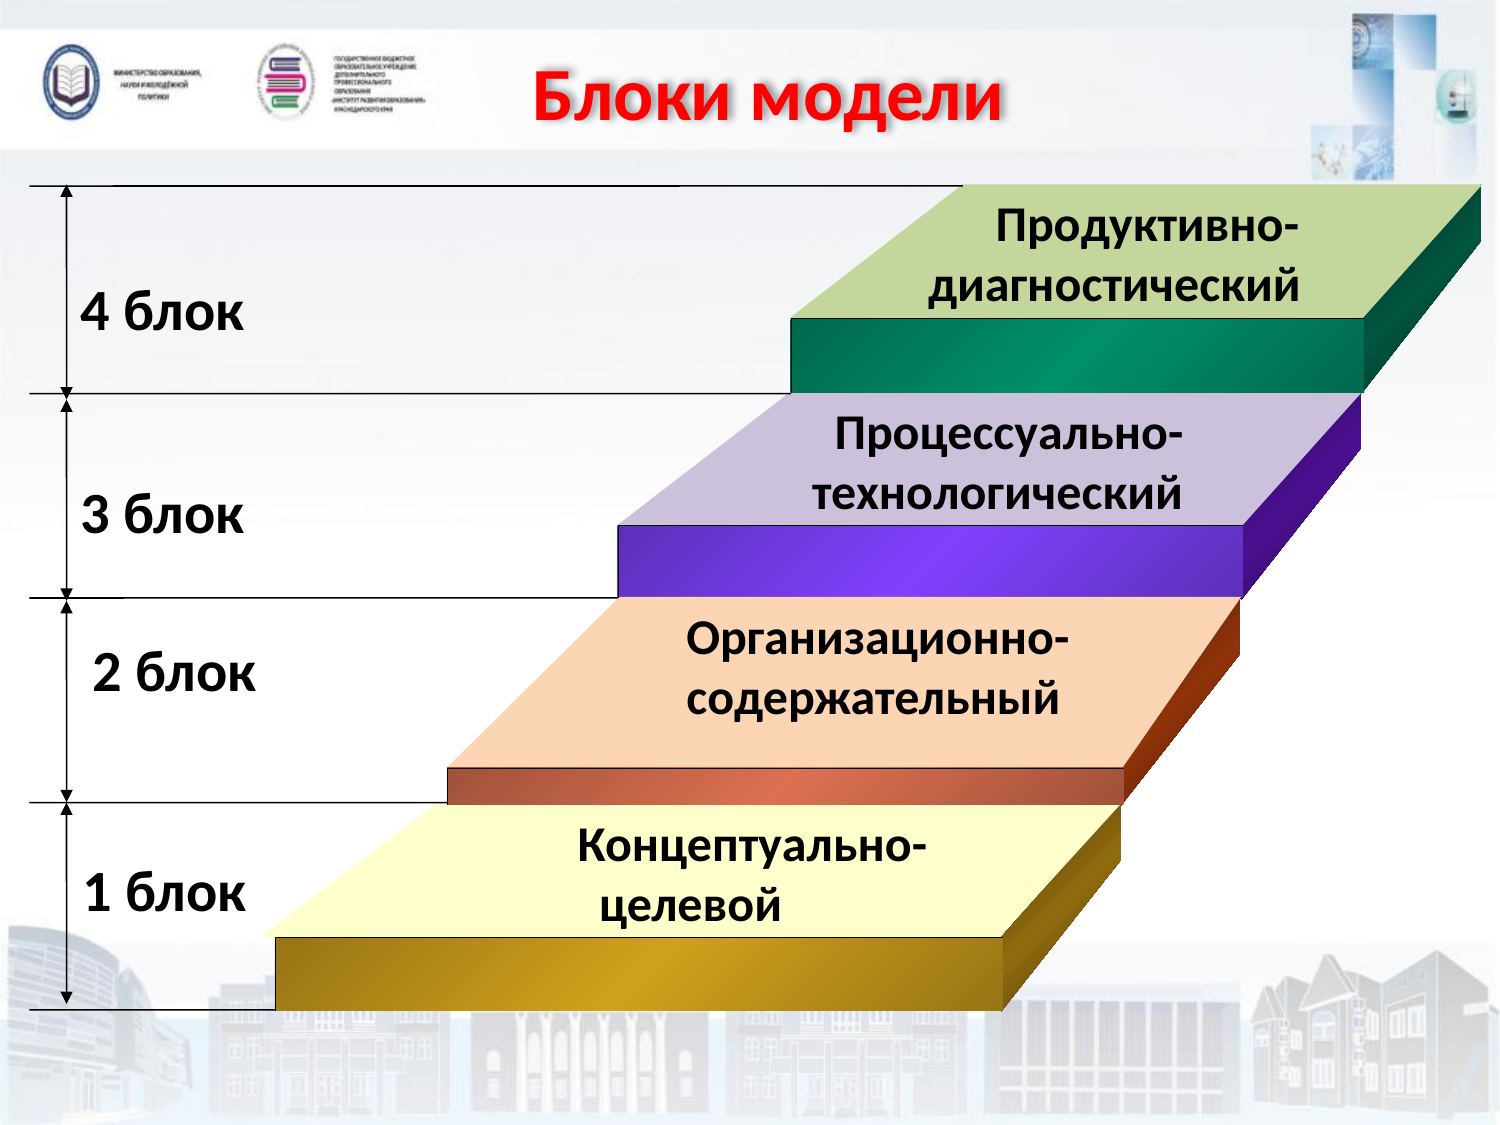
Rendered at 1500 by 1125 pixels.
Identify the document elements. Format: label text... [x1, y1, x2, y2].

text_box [29, 184, 1483, 1012]
title Блоки модели [112, 19, 1425, 161]
picture [0, 0, 1500, 1125]
